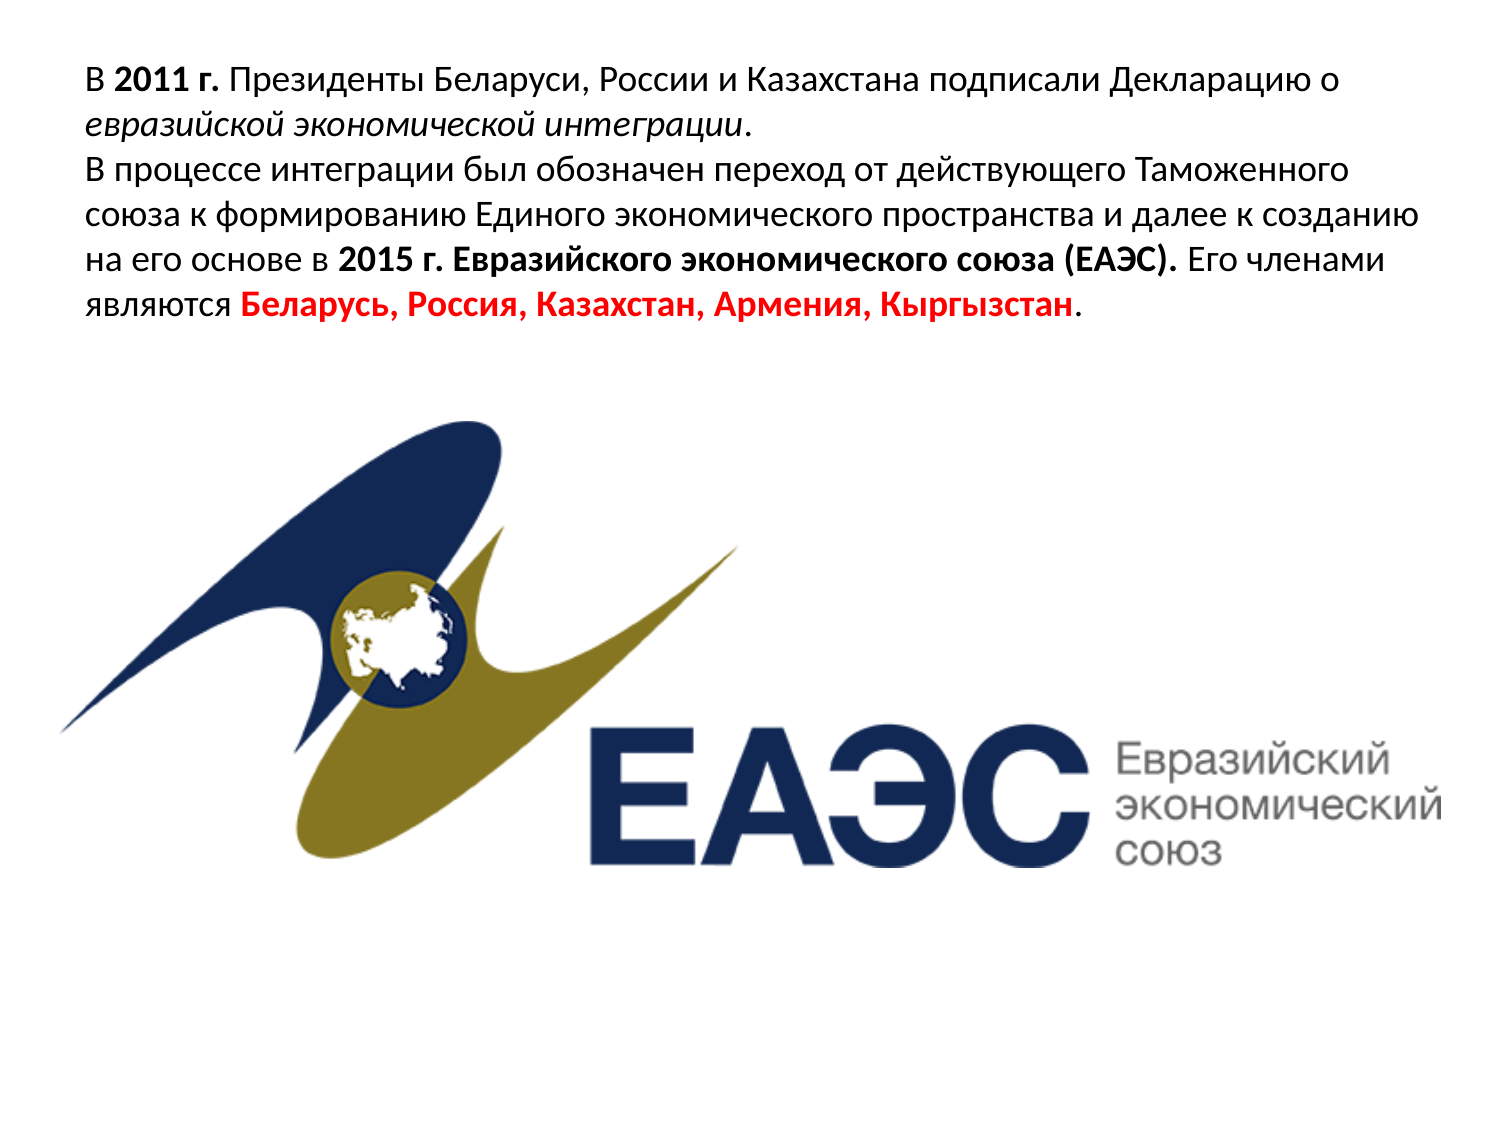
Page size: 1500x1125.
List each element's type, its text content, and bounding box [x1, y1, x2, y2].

text_box В 2011 г. Президенты Беларуси, России и Казахстана подписали Декларацию о евразийской экономической интеграции. В процессе интеграции был обозначен переход от действующего Таможенного союза к формированию Единого экономического пространства и далее к созданию на его основе в 2015 г. Евразийского экономического союза (ЕАЭС). Его членами являются Беларусь, Россия, Казахстан, Армения, Кыргызстан. [70, 46, 1454, 467]
picture [59, 421, 1441, 868]
